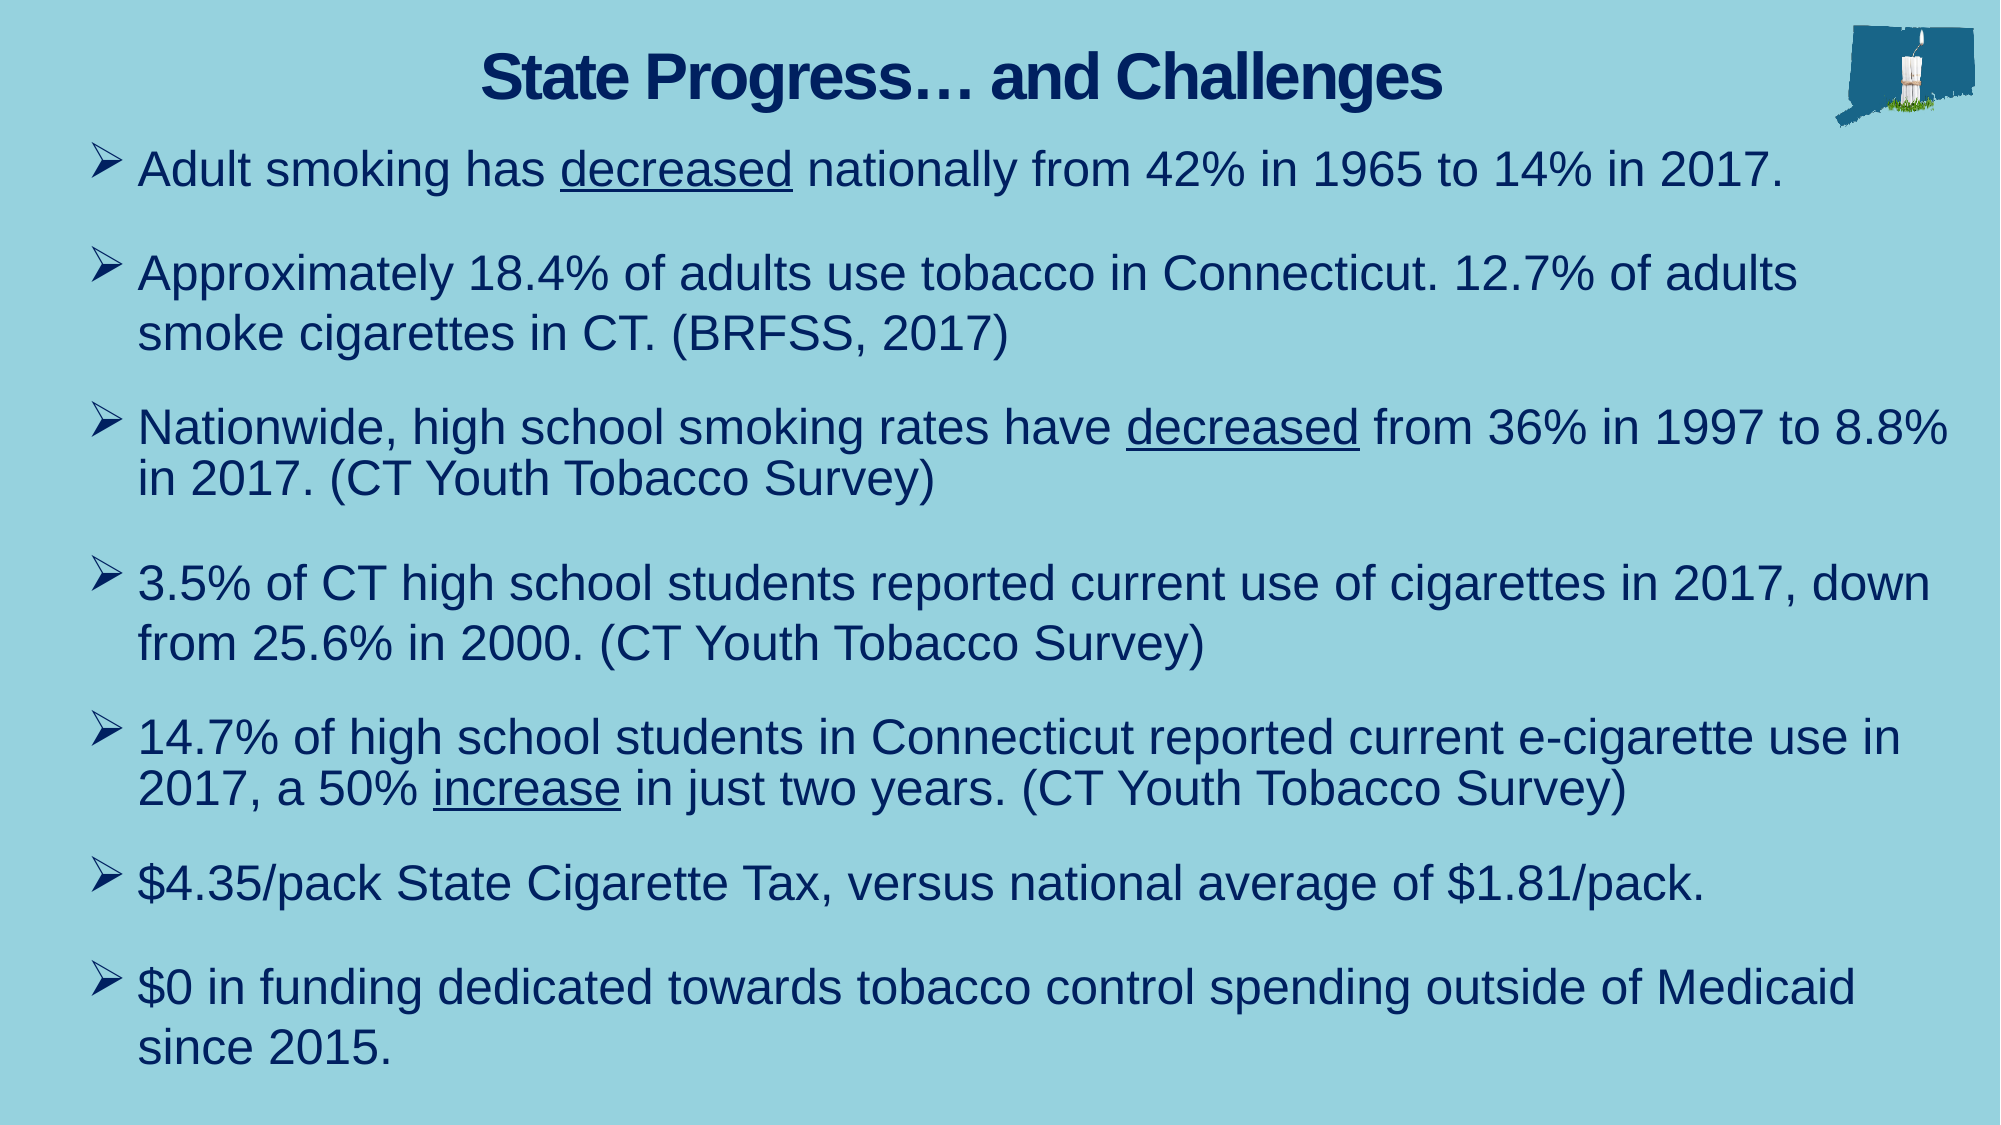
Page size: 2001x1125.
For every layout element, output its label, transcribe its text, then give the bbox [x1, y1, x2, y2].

list Adult smoking has decreased nationally from 42% in 1965 to 14% in 2017. Approximately 18.4% of adults use tobacco in Connecticut. 12.7% of adults smoke cigarettes in CT. (BRFSS, 2017) Nationwide, high school smoking rates have decreased from 36% in 1997 to 8.8% in 2017. (CT Youth Tobacco Survey) 3.5% of CT high school students reported current use of cigarettes in 2017, down from 25.6% in 2000. (CT Youth Tobacco Survey) 14.7% of high school students in Connecticut reported current e-cigarette use in 2017, a 50% increase in just two years. (CT Youth Tobacco Survey) $4.35/pack State Cigarette Tax, versus national average of $1.81/pack. $0 in funding dedicated towards tobacco control spending outside of Medicaid since 2015. [26, 153, 1960, 1067]
picture [1827, 0, 1982, 155]
title State Progress… and Challenges [471, 10, 1469, 148]
